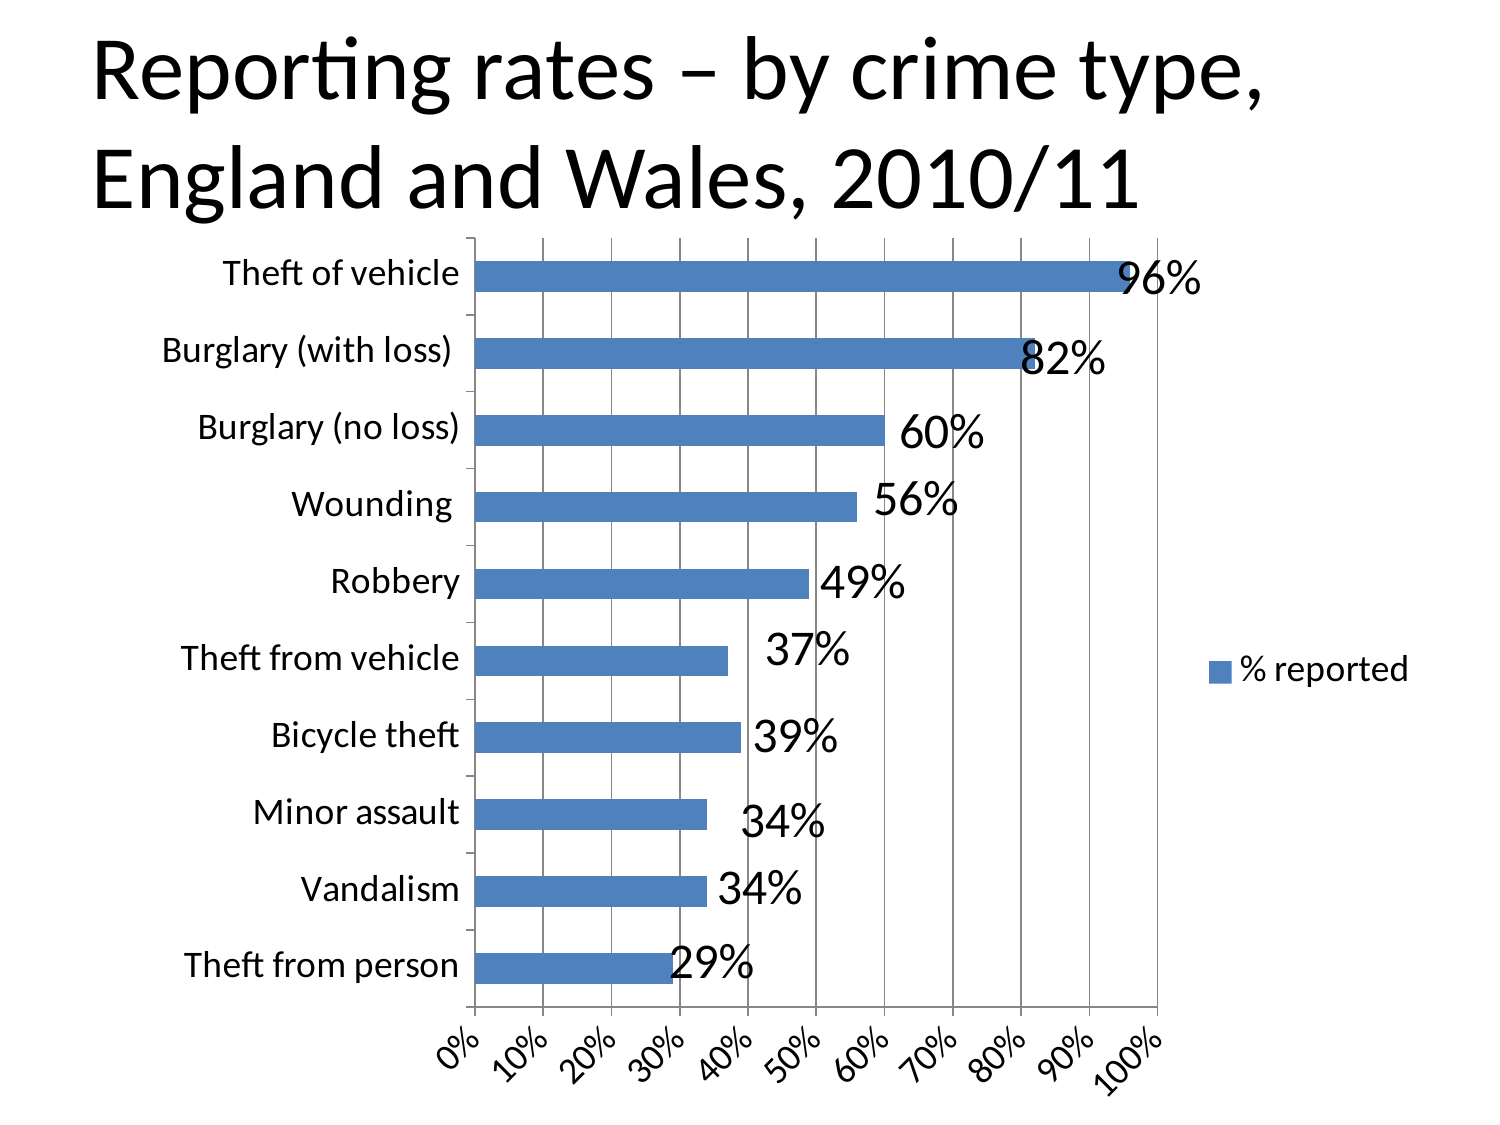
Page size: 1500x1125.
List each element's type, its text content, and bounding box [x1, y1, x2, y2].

title Reporting rates – by crime type, England and Wales, 2010/11 [76, 0, 1416, 235]
chart [135, 219, 1436, 1125]
